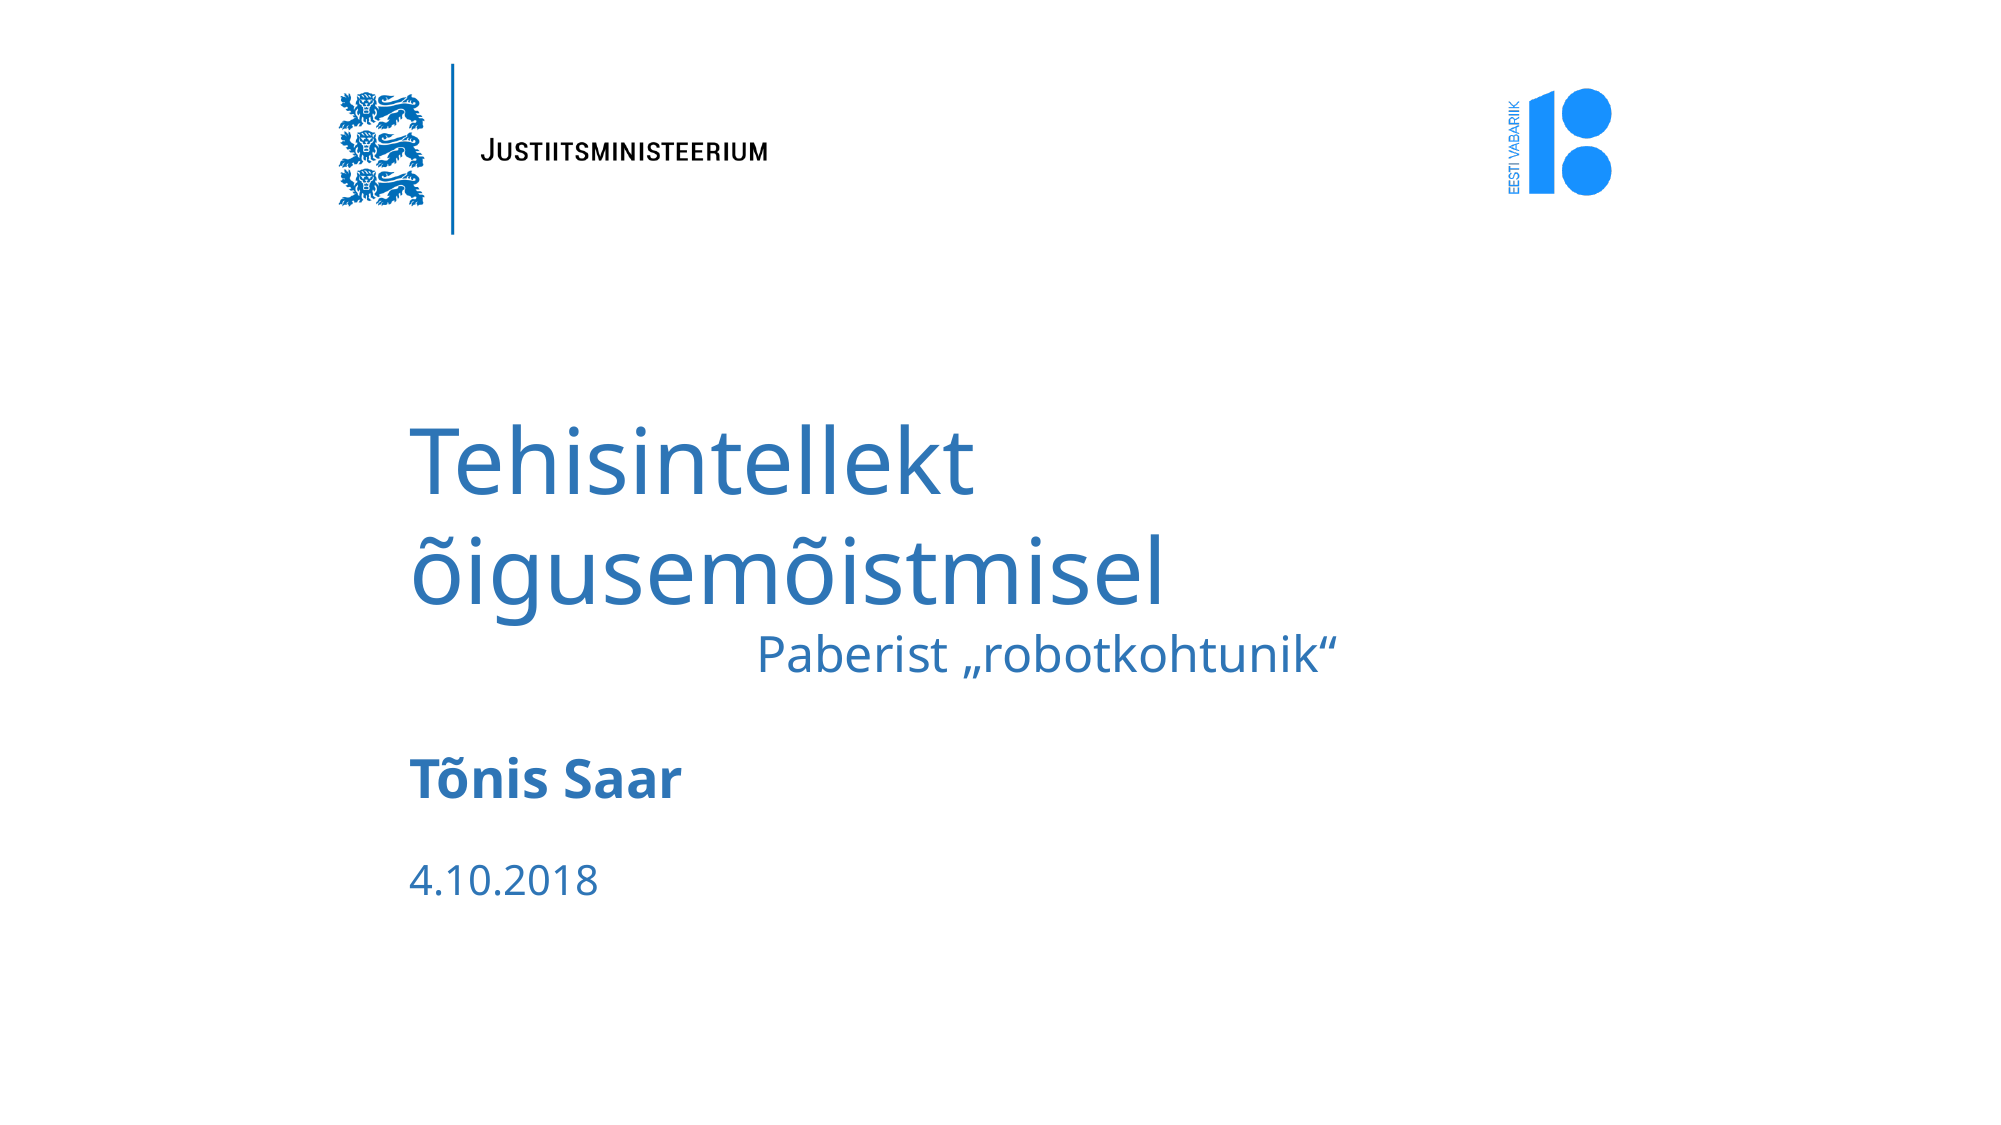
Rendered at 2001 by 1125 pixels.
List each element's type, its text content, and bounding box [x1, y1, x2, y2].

text_box Tehisintellekt õigusemõistmisel Paberist „robotkohtunik“ [409, 402, 1685, 699]
picture [1484, 64, 1635, 219]
text_box Tõnis Saar 4.10.2018 [409, 744, 1685, 1027]
picture [310, 35, 879, 263]
